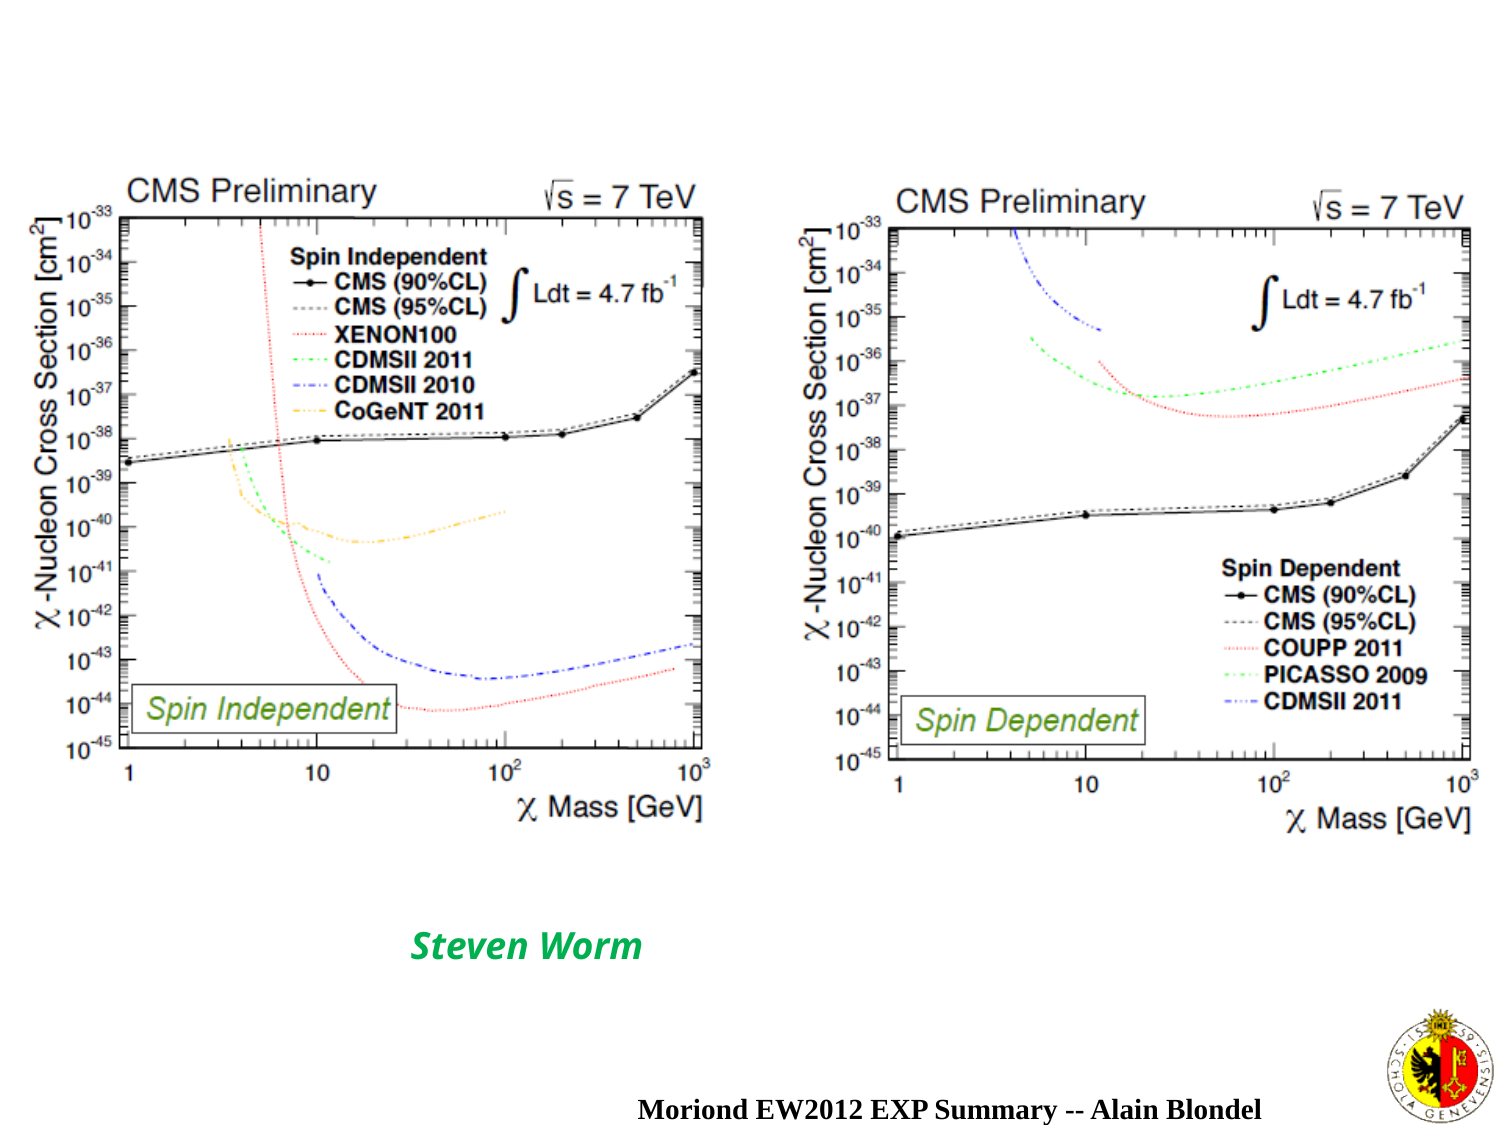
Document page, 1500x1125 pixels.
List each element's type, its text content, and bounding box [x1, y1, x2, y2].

text_box Steven Worm [395, 914, 1063, 975]
picture [0, 145, 1500, 849]
picture [1380, 1005, 1500, 1125]
